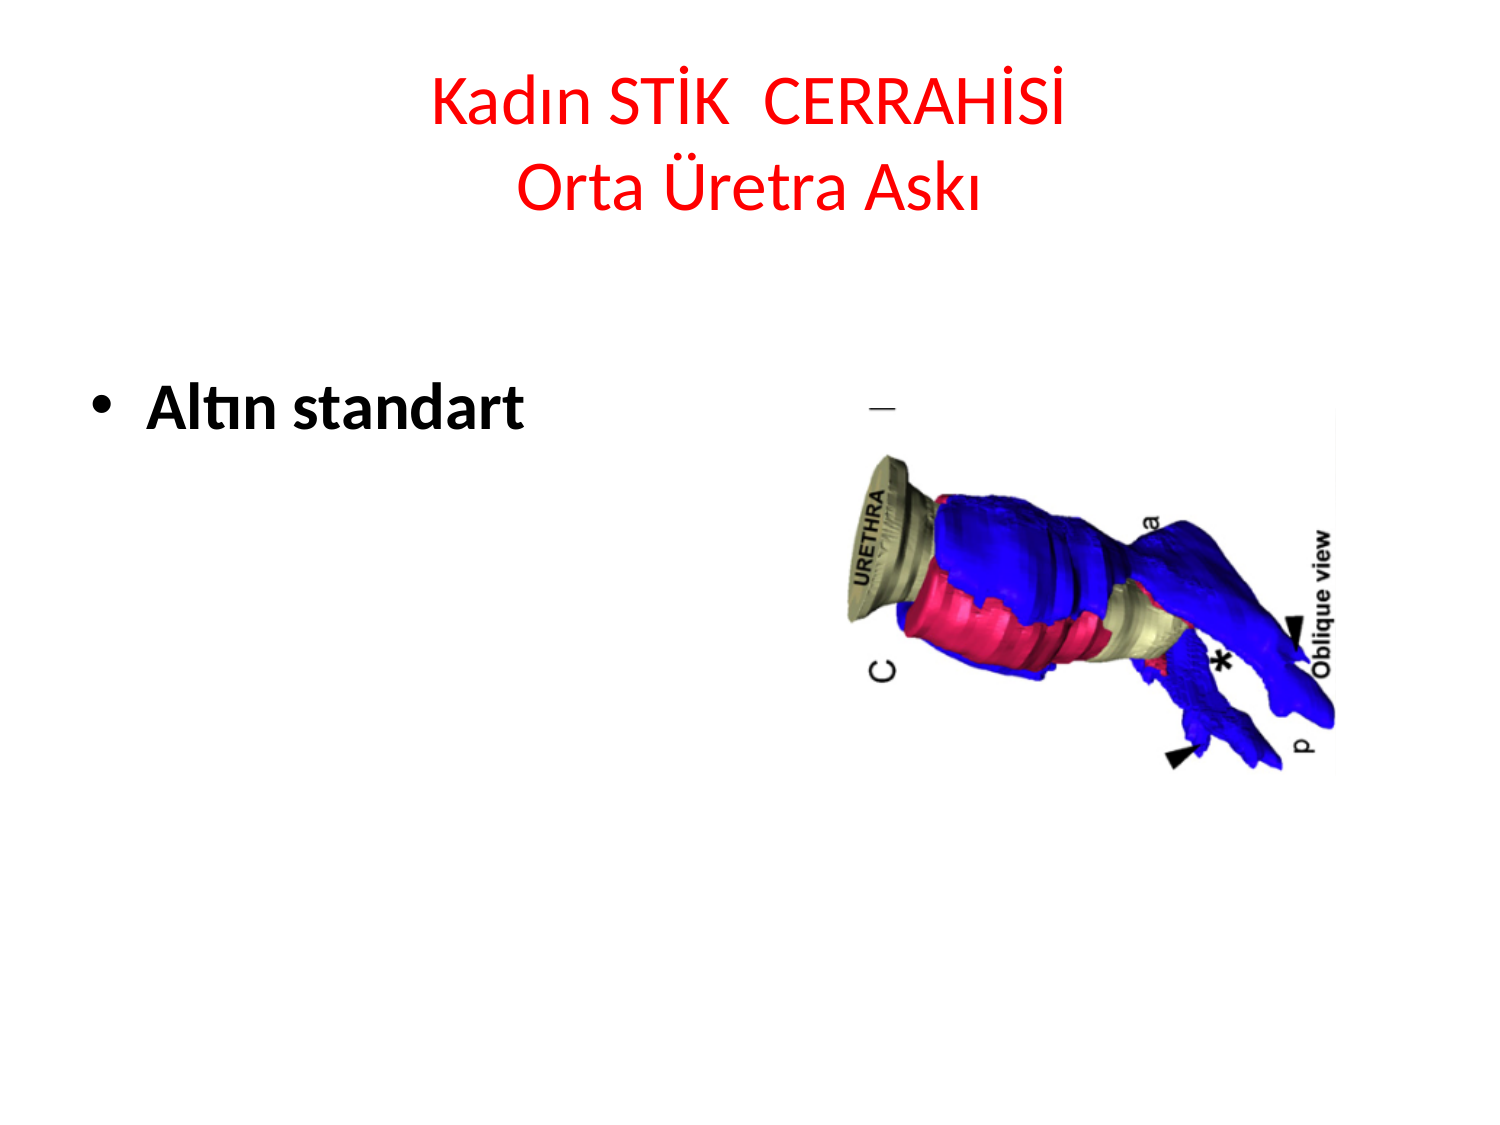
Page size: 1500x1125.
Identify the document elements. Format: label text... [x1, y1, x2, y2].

picture [848, 328, 1336, 856]
title Kadın STİK CERRAHİSİ Orta Üretra Askı [75, 45, 1425, 233]
list Altın standart [75, 262, 1425, 1005]
